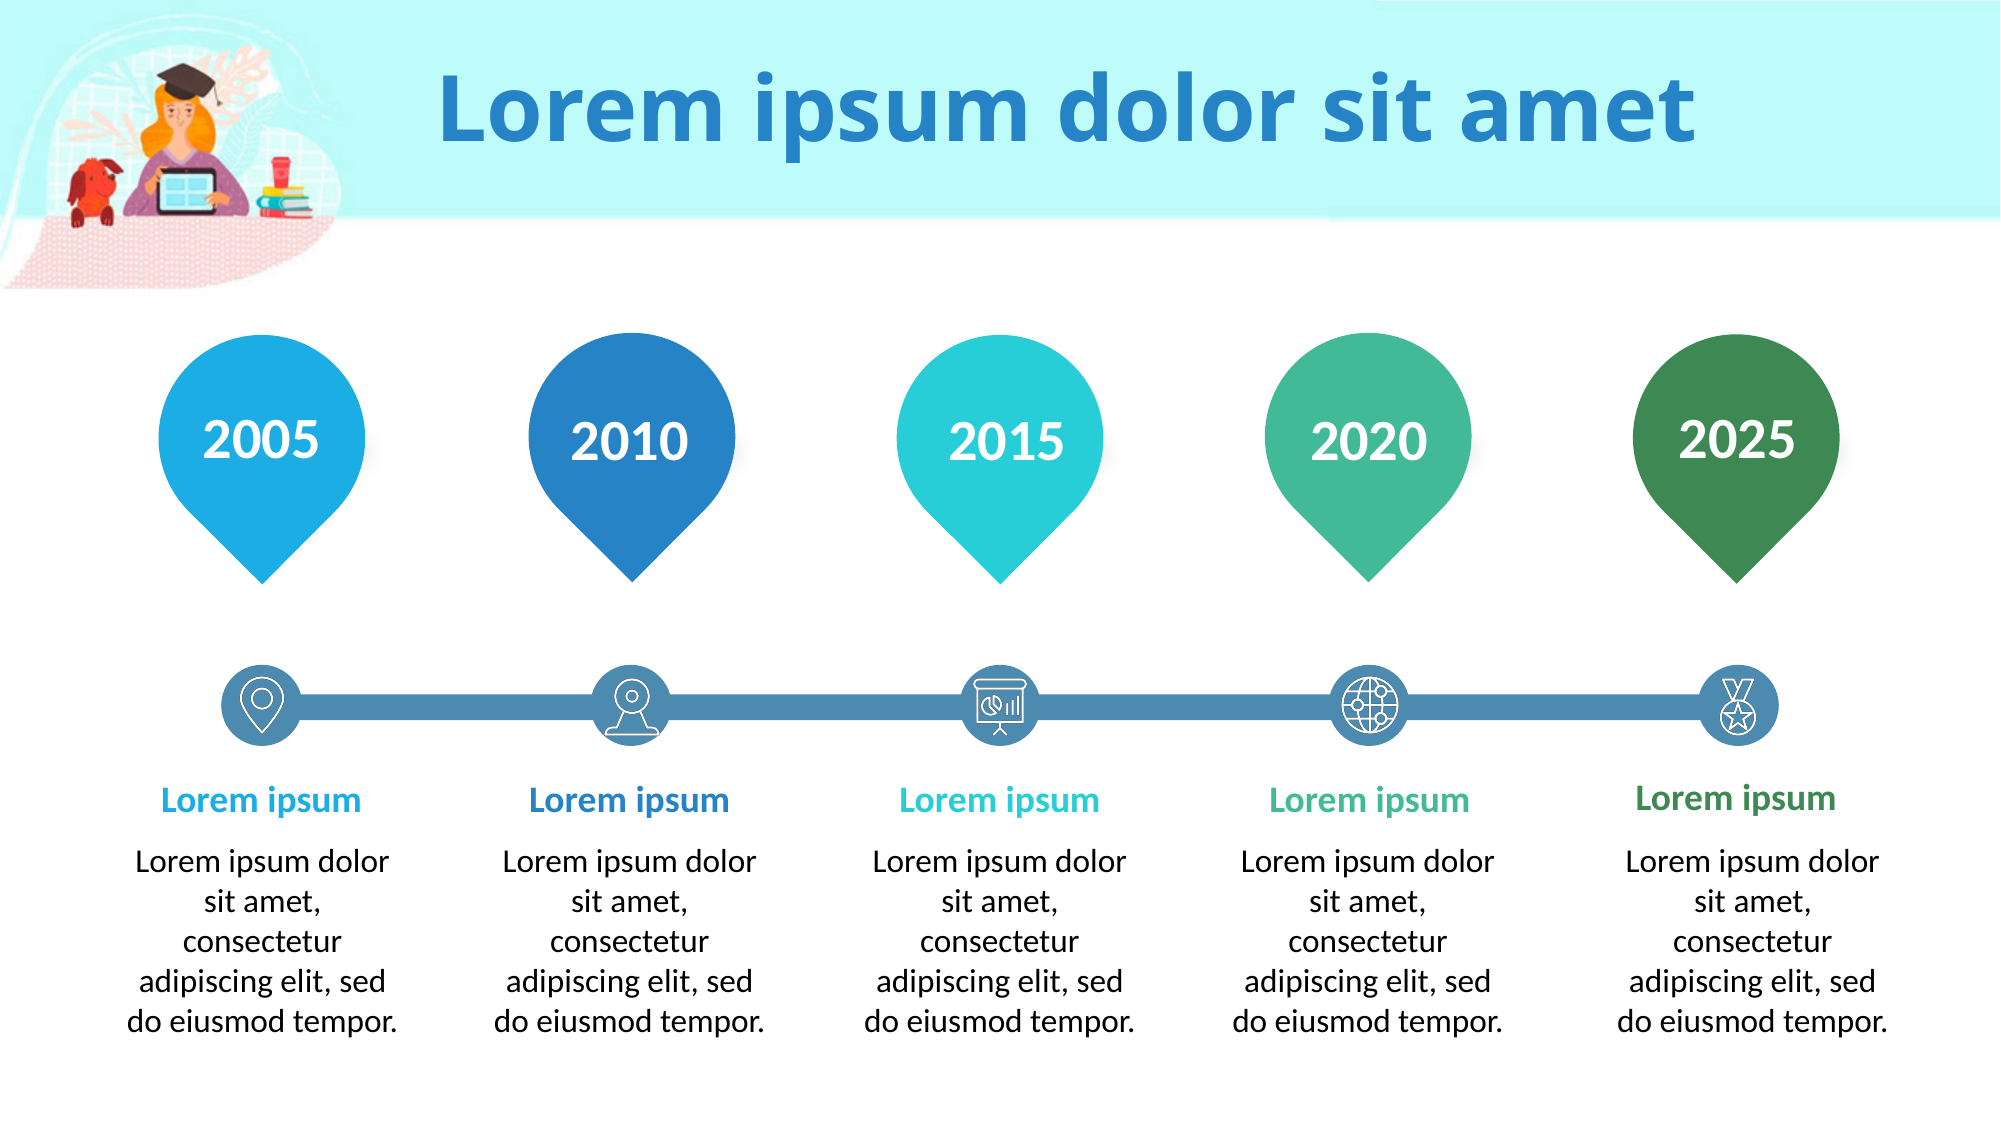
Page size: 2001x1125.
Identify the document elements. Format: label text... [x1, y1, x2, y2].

text_box Lorem ipsum dolor sit amet, consectetur adipiscing elit, sed do eiusmod tempor. [110, 832, 415, 1047]
text_box [1327, 663, 1399, 748]
text_box Lorem ipsum dolor sit amet, consectetur adipiscing elit, sed do eiusmod tempor. [1216, 832, 1520, 1047]
text_box [1263, 331, 1473, 584]
text_box [958, 663, 1042, 735]
text_box [603, 737, 658, 748]
text_box Lorem ipsum dolor sit amet, consectetur adipiscing elit, sed do eiusmod tempor. [848, 832, 1152, 1047]
text_box [1039, 693, 1330, 721]
picture [0, 0, 2000, 292]
text_box [1409, 693, 1699, 721]
text_box 2025 [1664, 393, 1812, 478]
picture [602, 677, 662, 737]
picture [1708, 677, 1768, 737]
text_box Lorem ipsum dolor sit amet, consectetur adipiscing elit, sed do eiusmod tempor. [478, 832, 782, 1047]
text_box 2015 [933, 394, 1082, 480]
text_box [301, 693, 592, 721]
text_box [292, 676, 304, 734]
text_box [220, 676, 292, 748]
text_box Lorem ipsum [1620, 765, 1852, 826]
text_box [527, 331, 737, 584]
text_box 2020 [1295, 394, 1443, 480]
text_box [1400, 677, 1411, 734]
text_box Lorem ipsum [514, 767, 746, 828]
text_box Lorem ipsum [1254, 768, 1486, 828]
text_box Lorem ipsum [146, 767, 378, 828]
text_box [1711, 737, 1766, 748]
title Lorem ipsum dolor sit amet [420, 3, 2000, 221]
picture [1340, 675, 1400, 735]
text_box [895, 333, 1105, 586]
text_box [1696, 663, 1780, 735]
text_box [973, 737, 1027, 748]
text_box [589, 663, 673, 736]
picture [232, 675, 292, 735]
text_box [157, 333, 367, 586]
text_box Lorem ipsum [884, 767, 1116, 827]
text_box [233, 663, 291, 675]
picture [970, 677, 1030, 737]
text_box 2010 [555, 395, 704, 480]
text_box [670, 693, 961, 721]
text_box 2005 [187, 393, 336, 478]
text_box [1631, 333, 1841, 586]
text_box Lorem ipsum dolor sit amet, consectetur adipiscing elit, sed do eiusmod tempor. [1601, 832, 1905, 1047]
